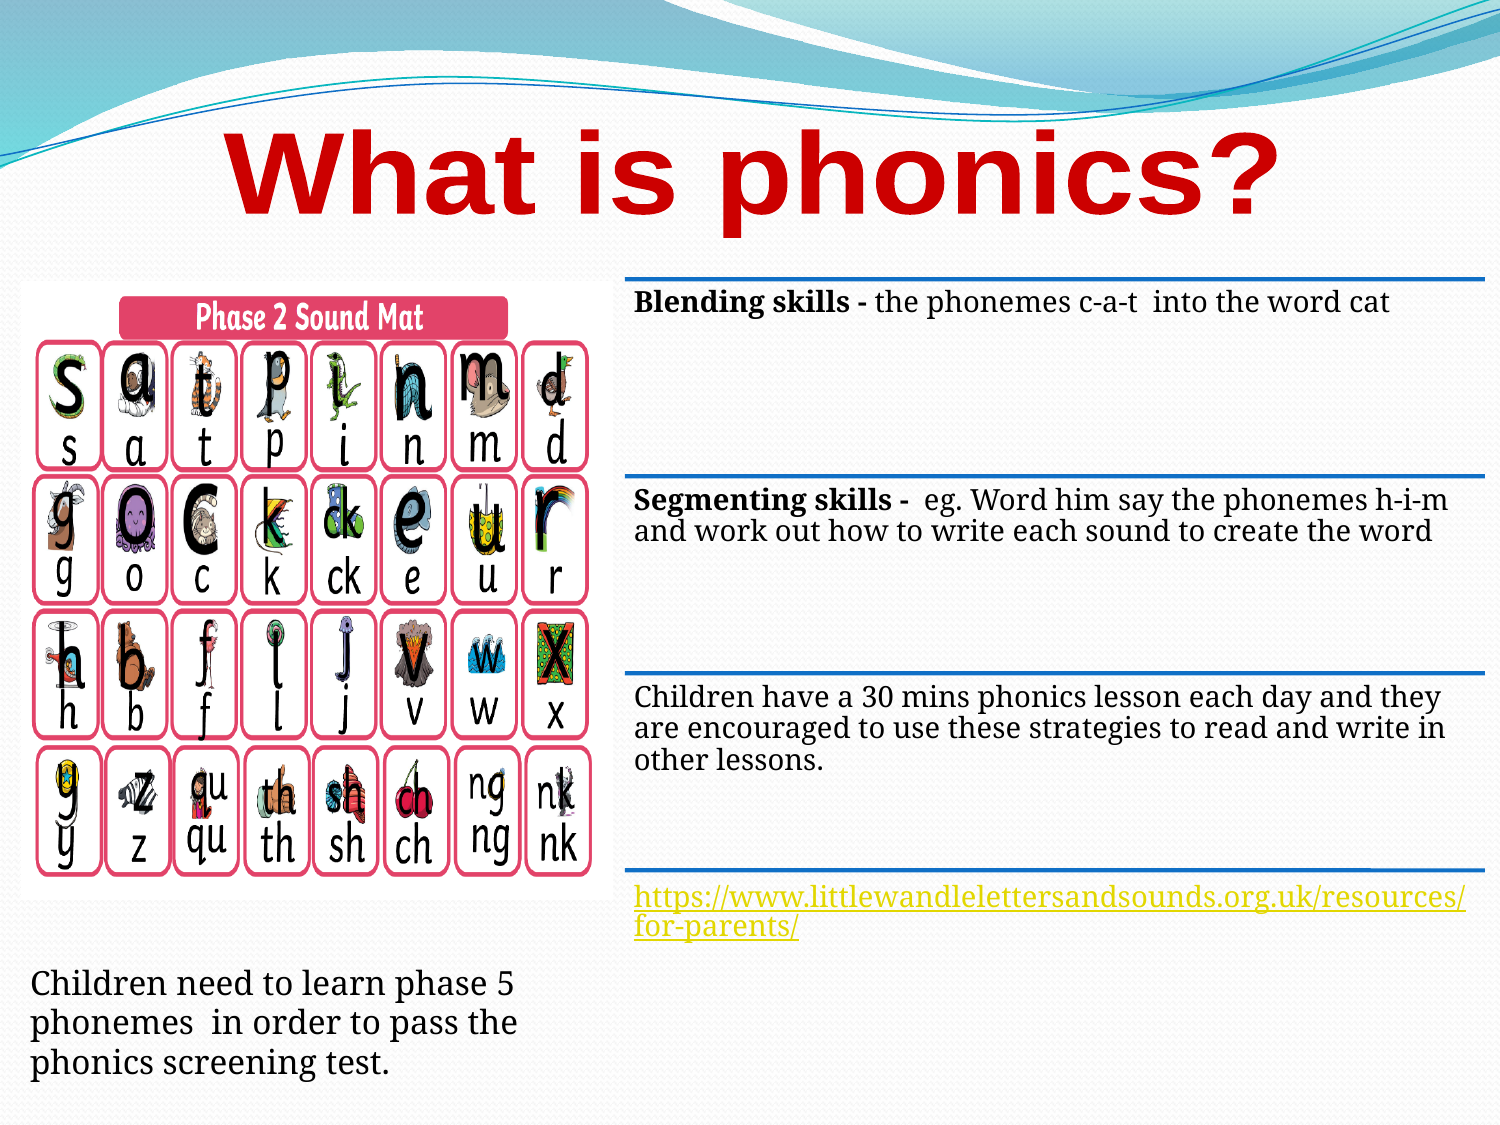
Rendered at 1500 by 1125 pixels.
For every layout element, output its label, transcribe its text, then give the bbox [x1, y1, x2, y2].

text_box Children need to learn phase 5 phonemes in order to pass the phonics screening test. [15, 954, 590, 1089]
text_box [624, 278, 1485, 1068]
picture [21, 280, 613, 900]
